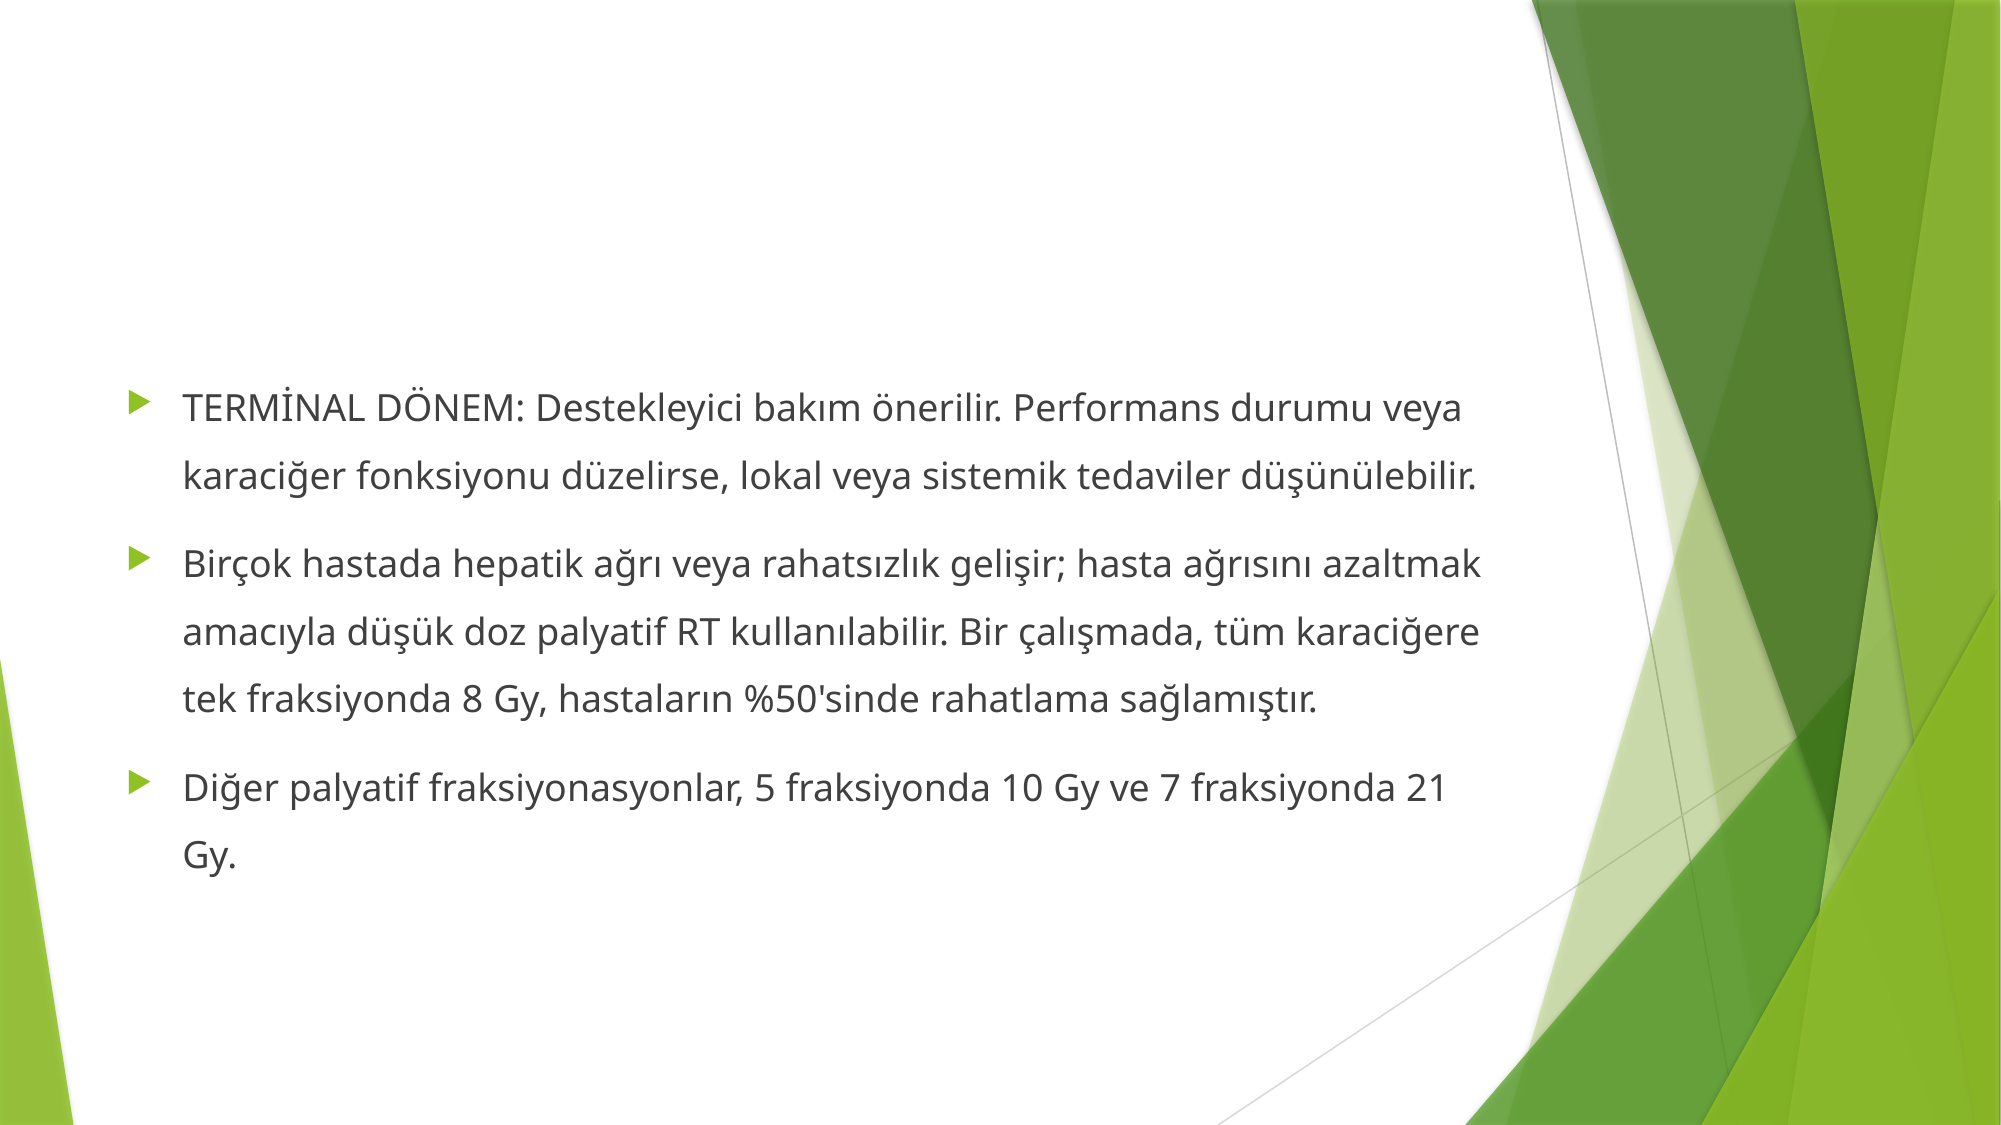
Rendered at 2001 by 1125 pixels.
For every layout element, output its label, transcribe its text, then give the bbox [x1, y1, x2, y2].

list TERMİNAL DÖNEM: Destekleyici bakım önerilir. Performans durumu veya karaciğer fonksiyonu düzelirse, lokal veya sistemik tedaviler düşünülebilir. Birçok hastada hepatik ağrı veya rahatsızlık gelişir; hasta ağrısını azaltmak amacıyla düşük doz palyatif RT kullanılabilir. Bir çalışmada, tüm karaciğere tek fraksiyonda 8 Gy, hastaların %50'sinde rahatlama sağlamıştır. Diğer palyatif fraksiyonasyonlar, 5 fraksiyonda 10 Gy ve 7 fraksiyonda 21 Gy. [111, 354, 1522, 992]
